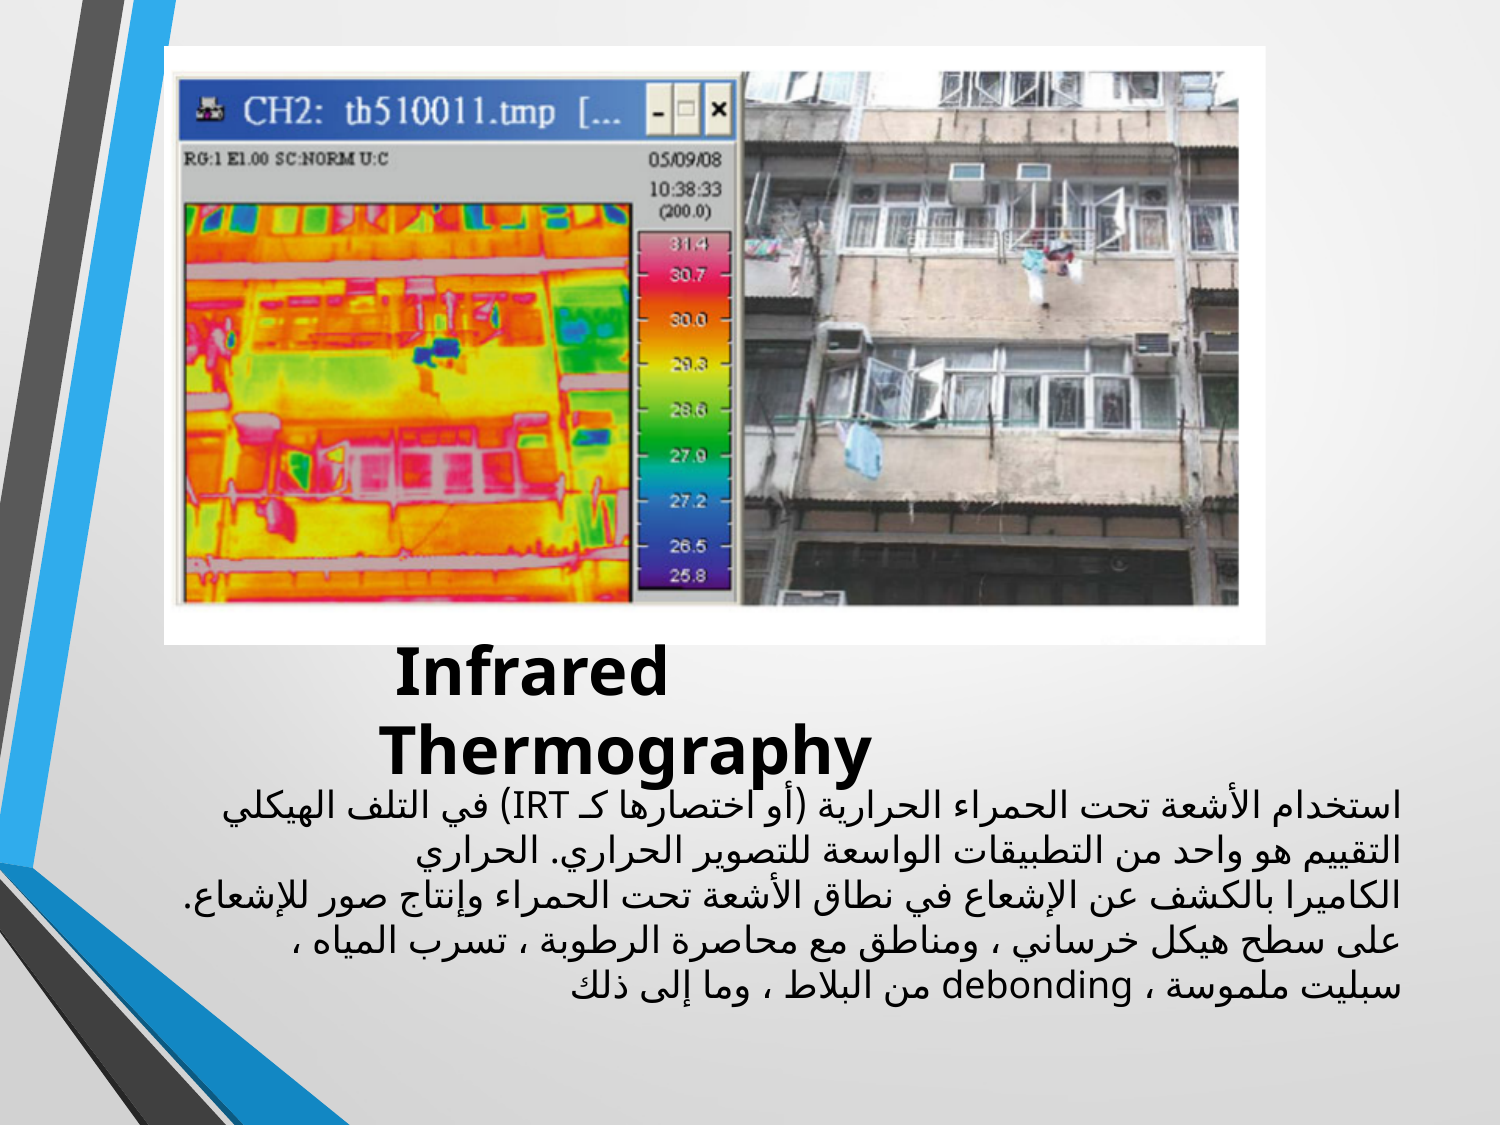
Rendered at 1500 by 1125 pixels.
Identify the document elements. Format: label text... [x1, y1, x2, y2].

text_box استخدام الأشعة تحت الحمراء الحرارية (أو اختصارها كـ IRT) في التلف الهيكلي التقييم هو واحد من التطبيقات الواسعة للتصوير الحراري. الحراري الكاميرا بالكشف عن الإشعاع في نطاق الأشعة تحت الحمراء وإنتاج صور للإشعاع. على سطح هيكل خرساني ، ومناطق مع محاصرة الرطوبة ، تسرب المياه ، سبليت ملموسة ، debonding من البلاط ، وما إلى ذلك [58, 773, 1418, 1014]
picture [163, 46, 1266, 645]
text_box Infrared Thermography [363, 645, 1196, 773]
